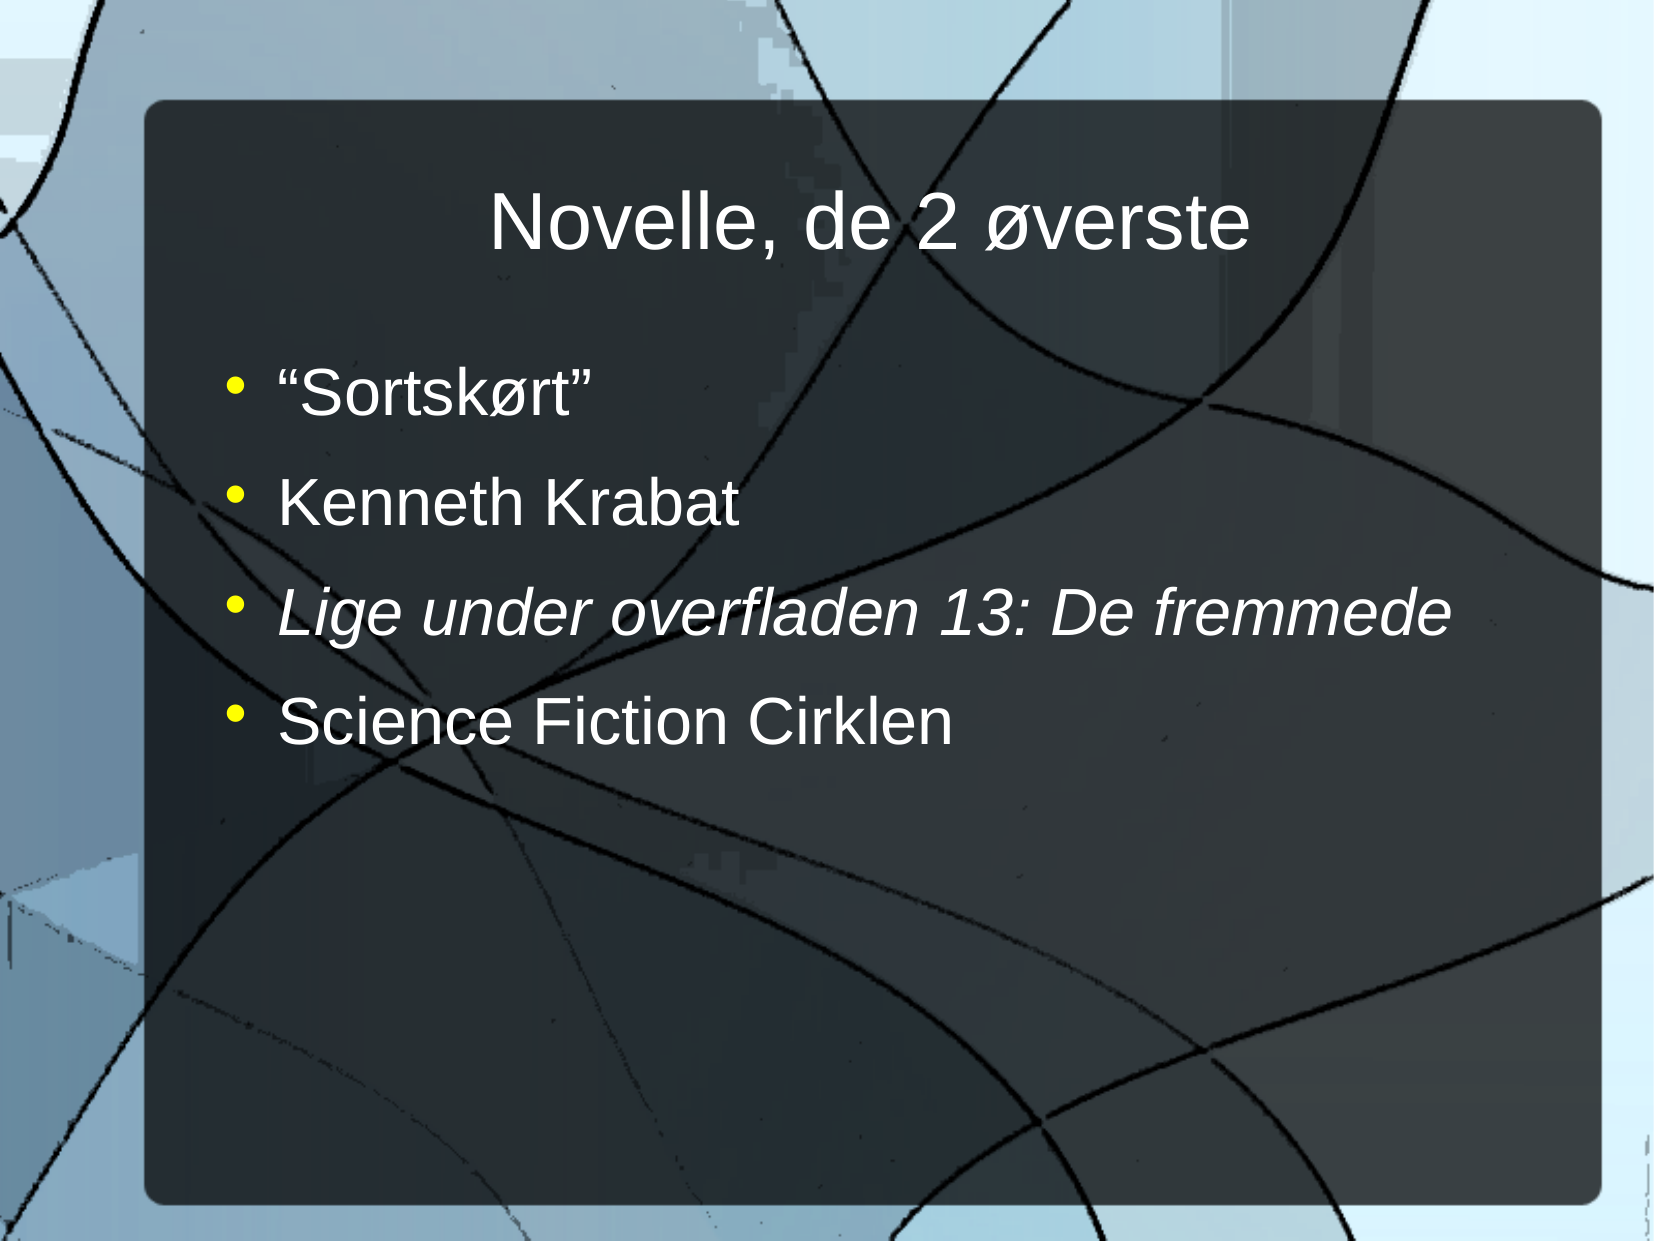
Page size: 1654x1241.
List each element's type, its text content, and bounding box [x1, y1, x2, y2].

text_box Novelle, de 2 øverste [159, 108, 1583, 325]
text_box “Sortskørt” Kenneth Krabat Lige under overfladen 13: De fremmede Science Fiction Cirklen [206, 349, 1571, 1069]
picture [0, 0, 1654, 1241]
